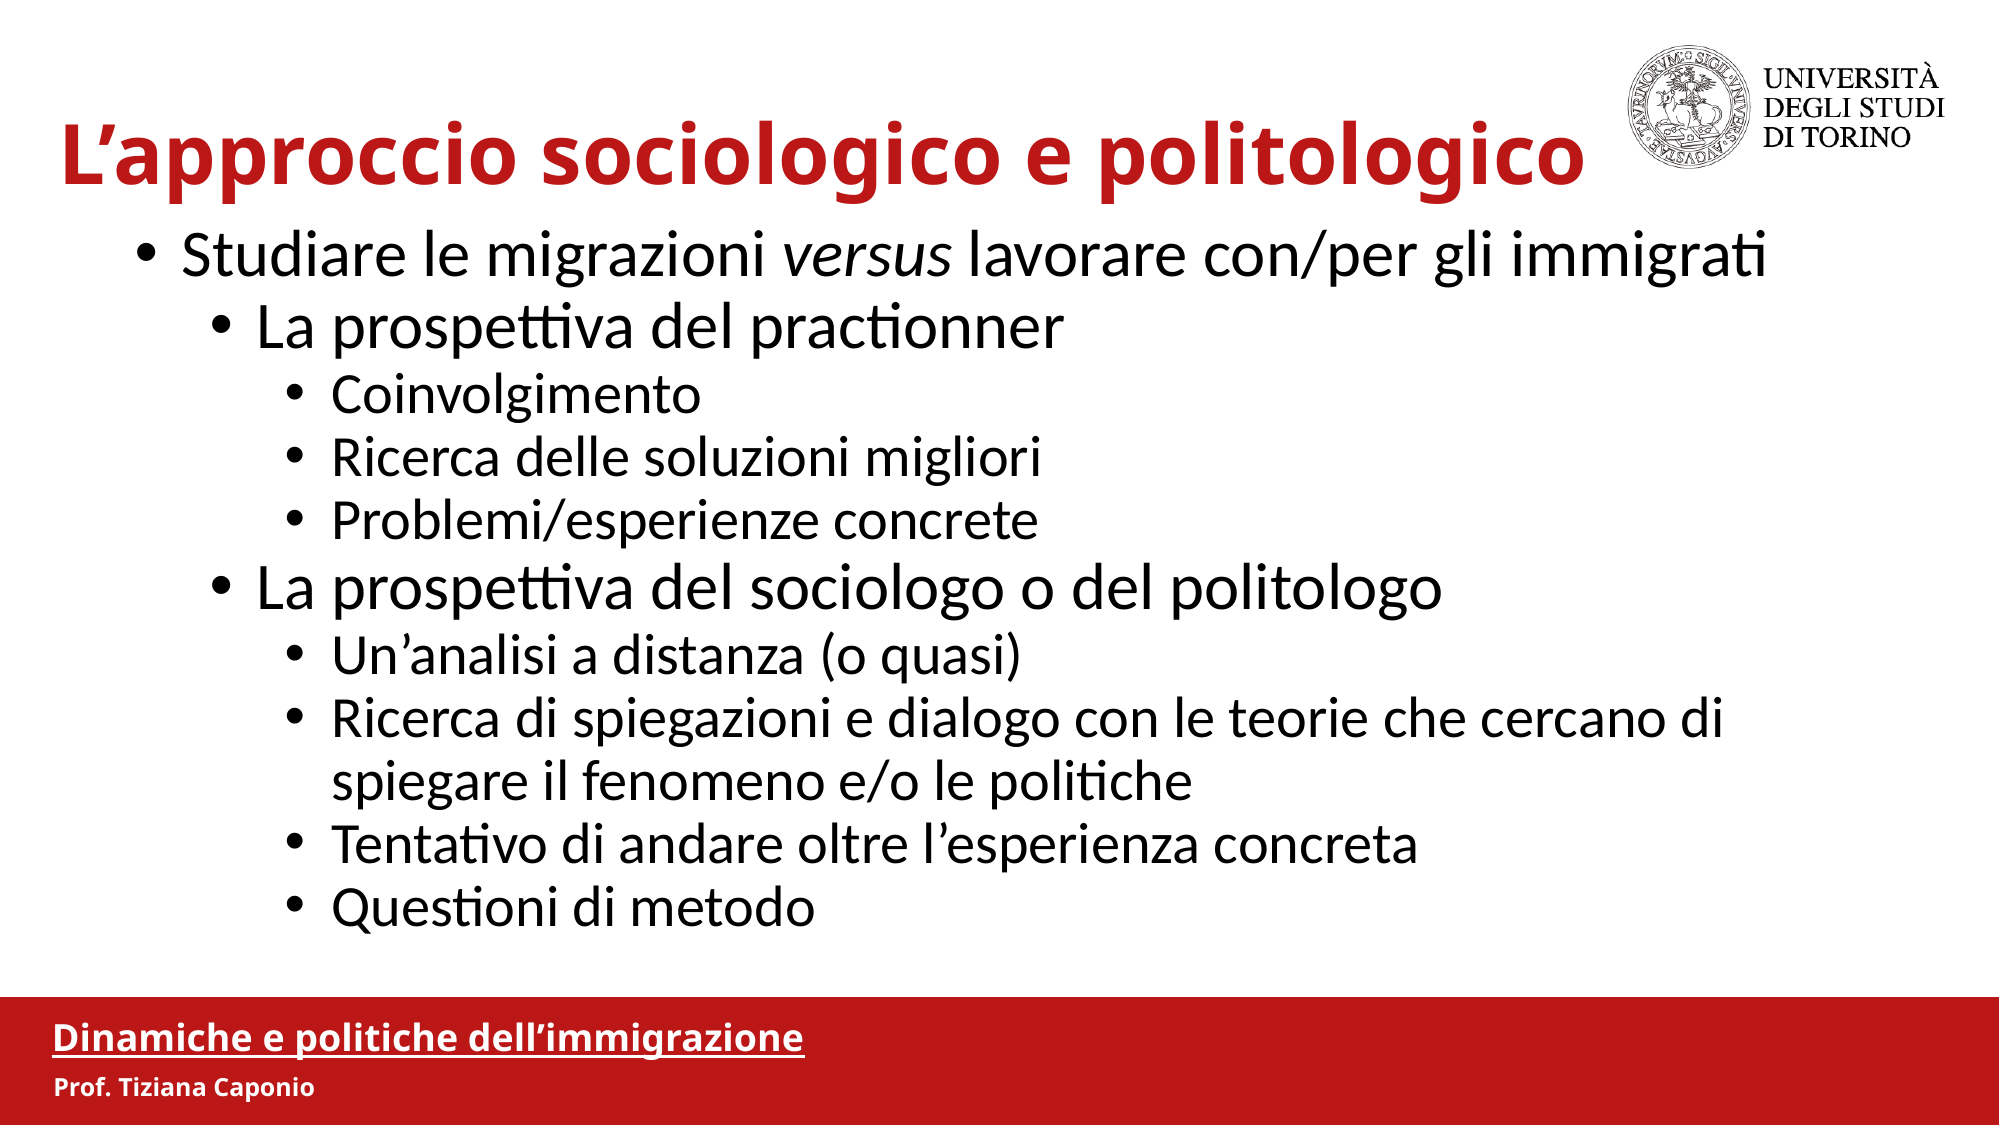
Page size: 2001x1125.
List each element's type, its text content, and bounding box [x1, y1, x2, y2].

text_box L’approccio sociologico e politologico [0, 93, 2000, 209]
text_box Studiare le migrazioni versus lavorare con/per gli immigrati La prospettiva del practionner Coinvolgimento Ricerca delle soluzioni migliori Problemi/esperienze concrete La prospettiva del sociologo o del politologo Un’analisi a distanza (o quasi) Ricerca di spiegazioni e dialogo con le teorie che cercano di spiegare il fenomeno e/o le politiche Tentativo di andare oltre l’esperienza concreta Questioni di metodo [119, 211, 1870, 947]
picture [1605, 22, 1964, 93]
text_box [37, 128, 2000, 184]
text_box Prof. Tiziana Caponio [38, 1068, 2000, 1123]
text_box Dinamiche e politiche dell’immigrazione [37, 1012, 2000, 1068]
